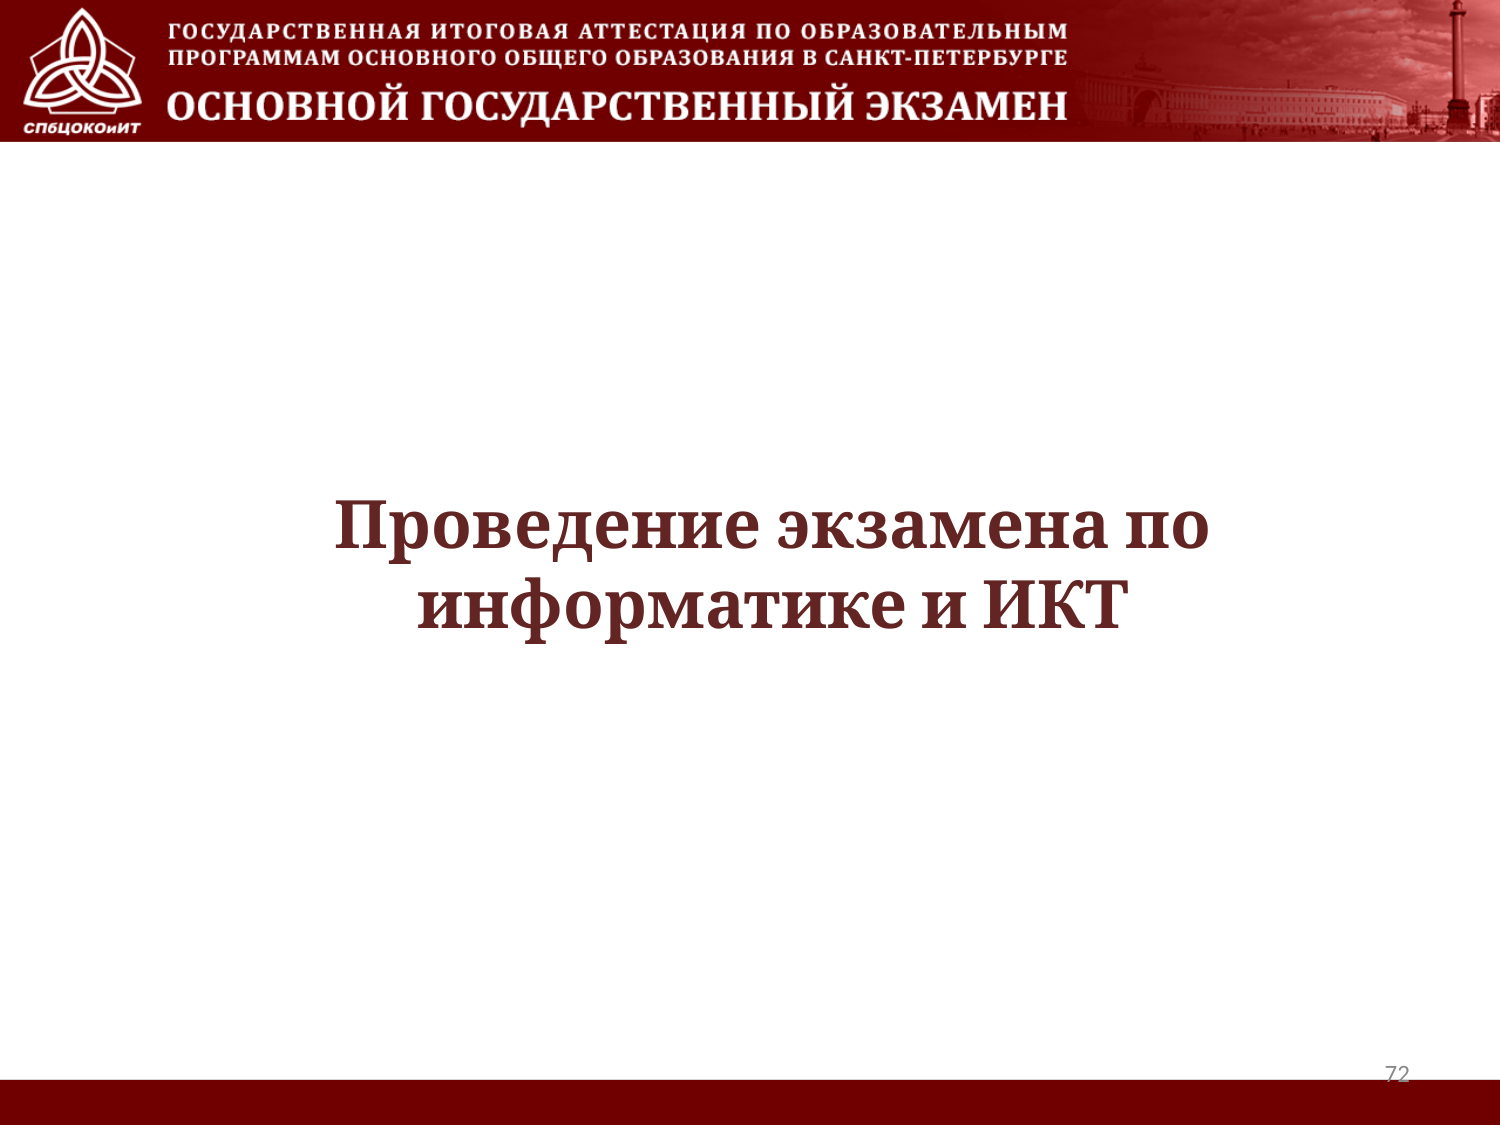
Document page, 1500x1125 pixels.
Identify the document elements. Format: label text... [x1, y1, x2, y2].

slide_number 72 [1074, 1042, 1425, 1103]
title Проведение экзамена по информатике и ИКТ [135, 467, 1411, 656]
picture [0, 0, 1500, 1125]
